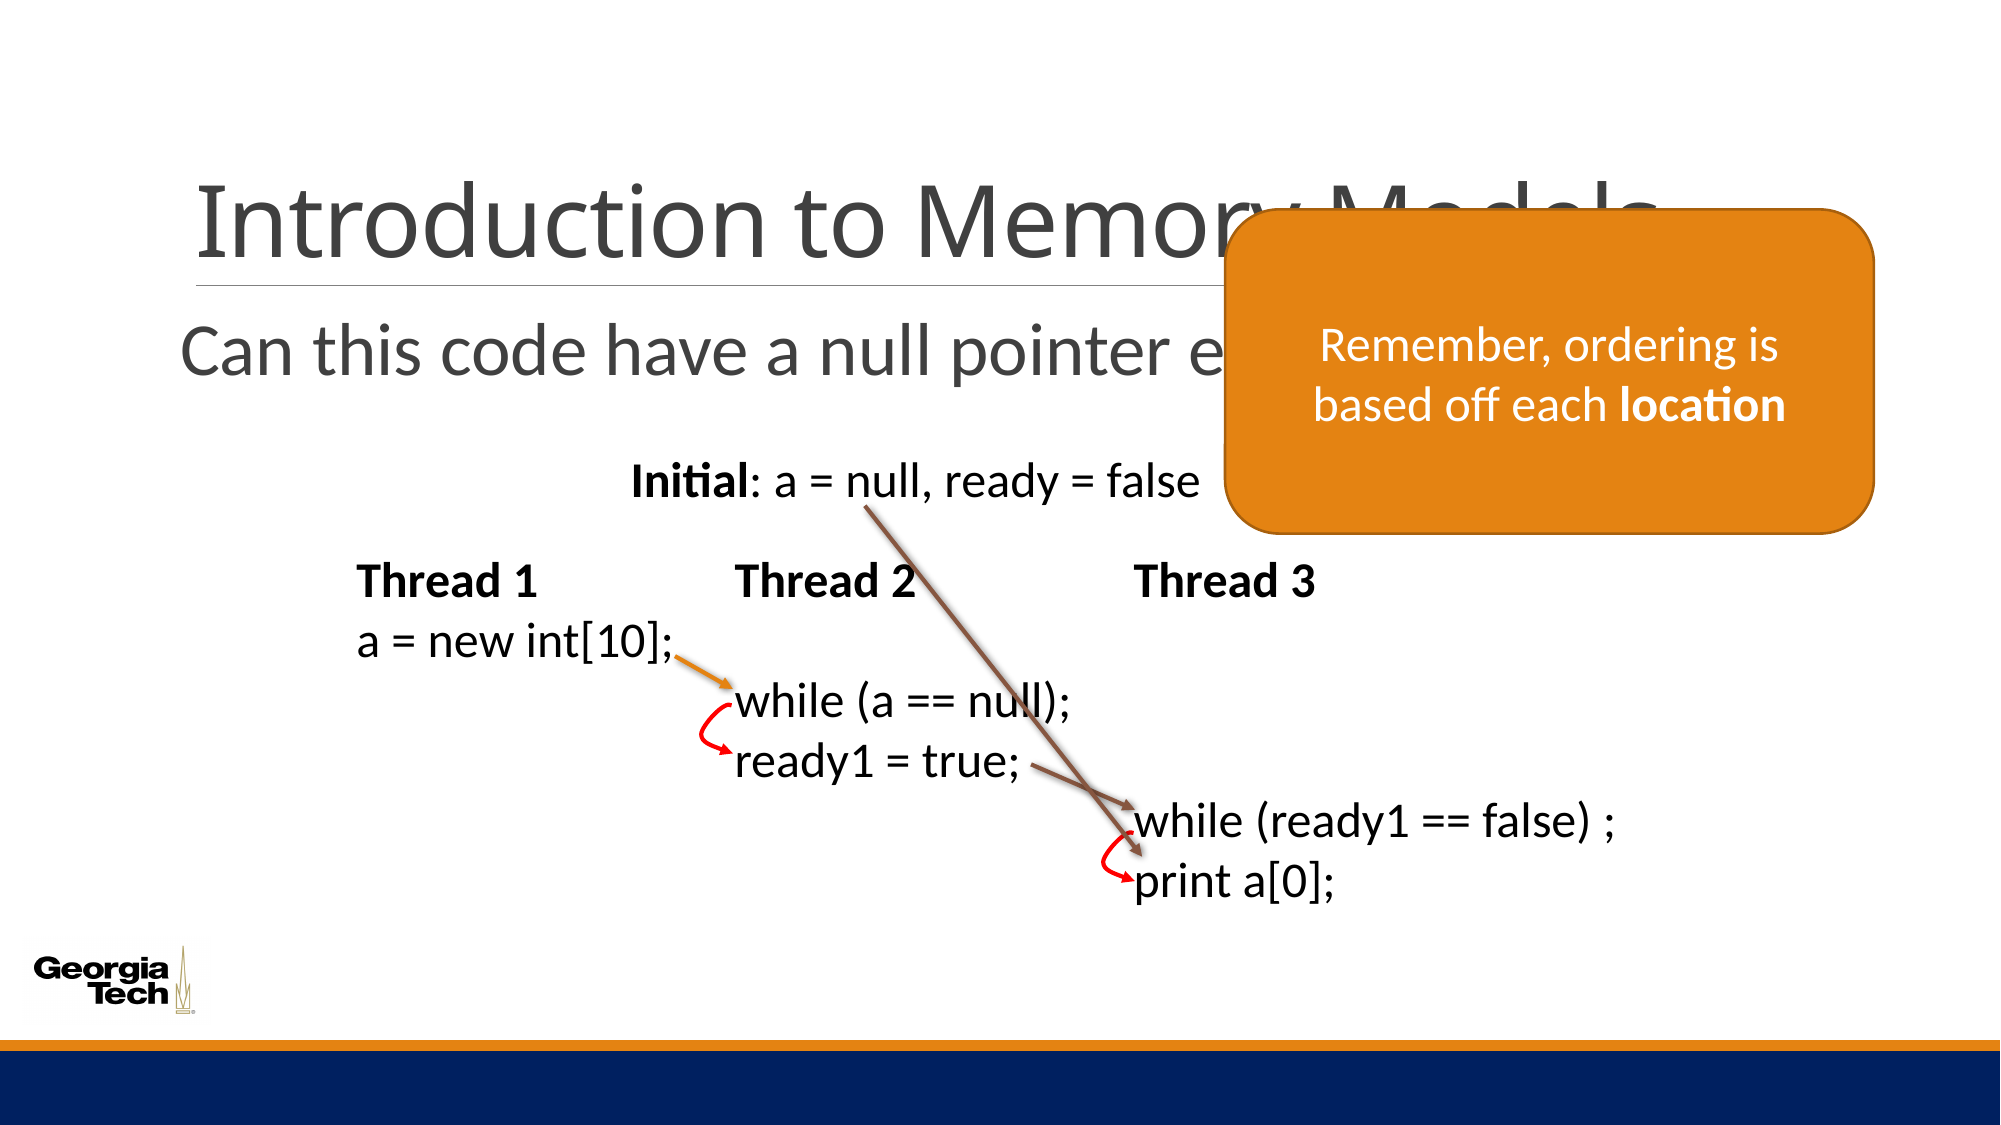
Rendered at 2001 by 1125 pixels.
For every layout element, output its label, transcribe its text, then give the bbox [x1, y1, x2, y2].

text_box Thread 2 while (a == null); ready1 = true; [719, 539, 861, 795]
title Introduction to Memory Models [180, 47, 1830, 285]
text_box Remember, ordering is based off each location [1223, 208, 1876, 535]
text_box Thread 3 while (ready1 == false) ; print a[0]; [1118, 539, 1649, 915]
picture [22, 936, 211, 1025]
list Can this code have a null pointer exception under PC? [180, 302, 1223, 469]
text_box Thread 1 a = new int[10]; [341, 539, 696, 675]
text_box [1102, 865, 1135, 883]
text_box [864, 505, 1143, 858]
text_box Initial: a = null, ready = false [615, 440, 1235, 515]
text_box [699, 703, 733, 756]
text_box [674, 655, 734, 690]
